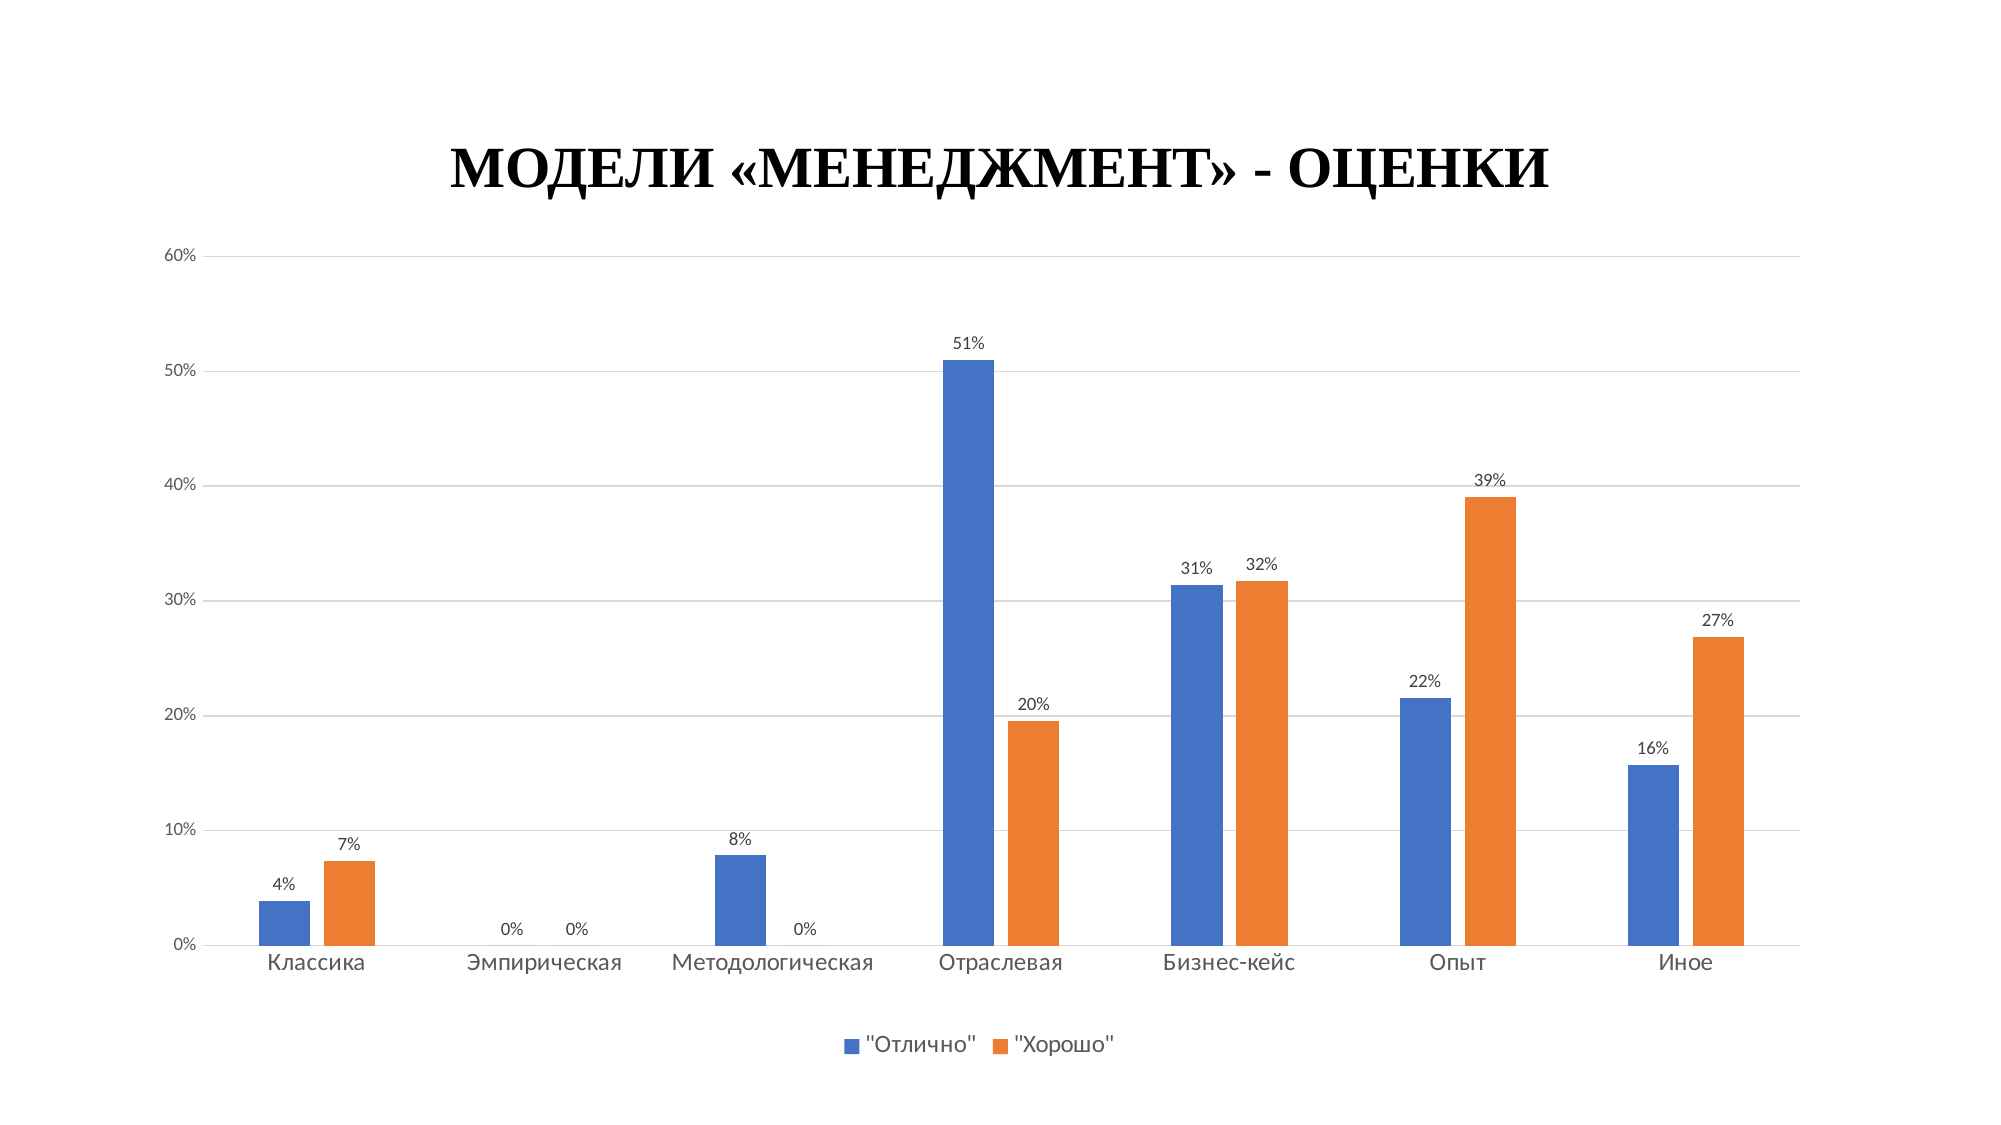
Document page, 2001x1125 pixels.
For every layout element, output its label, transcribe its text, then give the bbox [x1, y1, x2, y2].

chart [137, 237, 1821, 1066]
title МОДЕЛИ «МЕНЕДЖМЕНТ» - ОЦЕНКИ [137, 59, 1863, 278]
